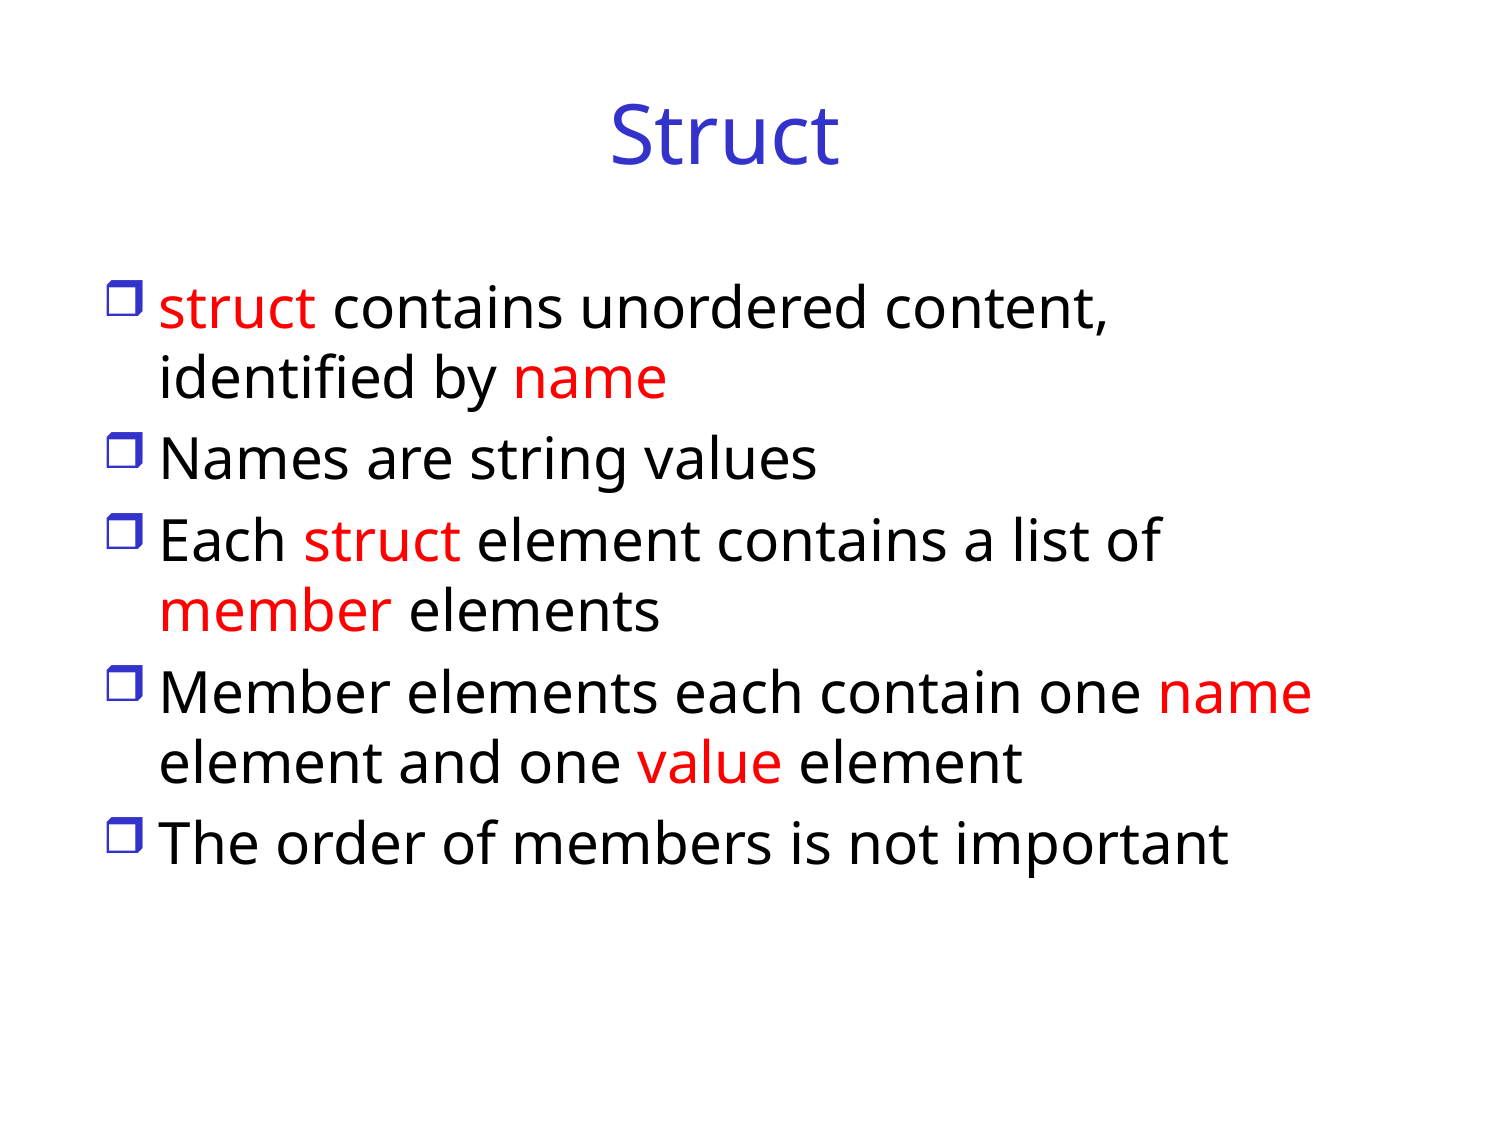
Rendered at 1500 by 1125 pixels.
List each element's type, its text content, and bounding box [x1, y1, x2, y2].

title Struct [87, 37, 1363, 226]
list struct contains unordered content, identified by name Names are string values Each struct element contains a list of member elements Member elements each contain one name element and one value element The order of members is not important [87, 262, 1363, 1026]
